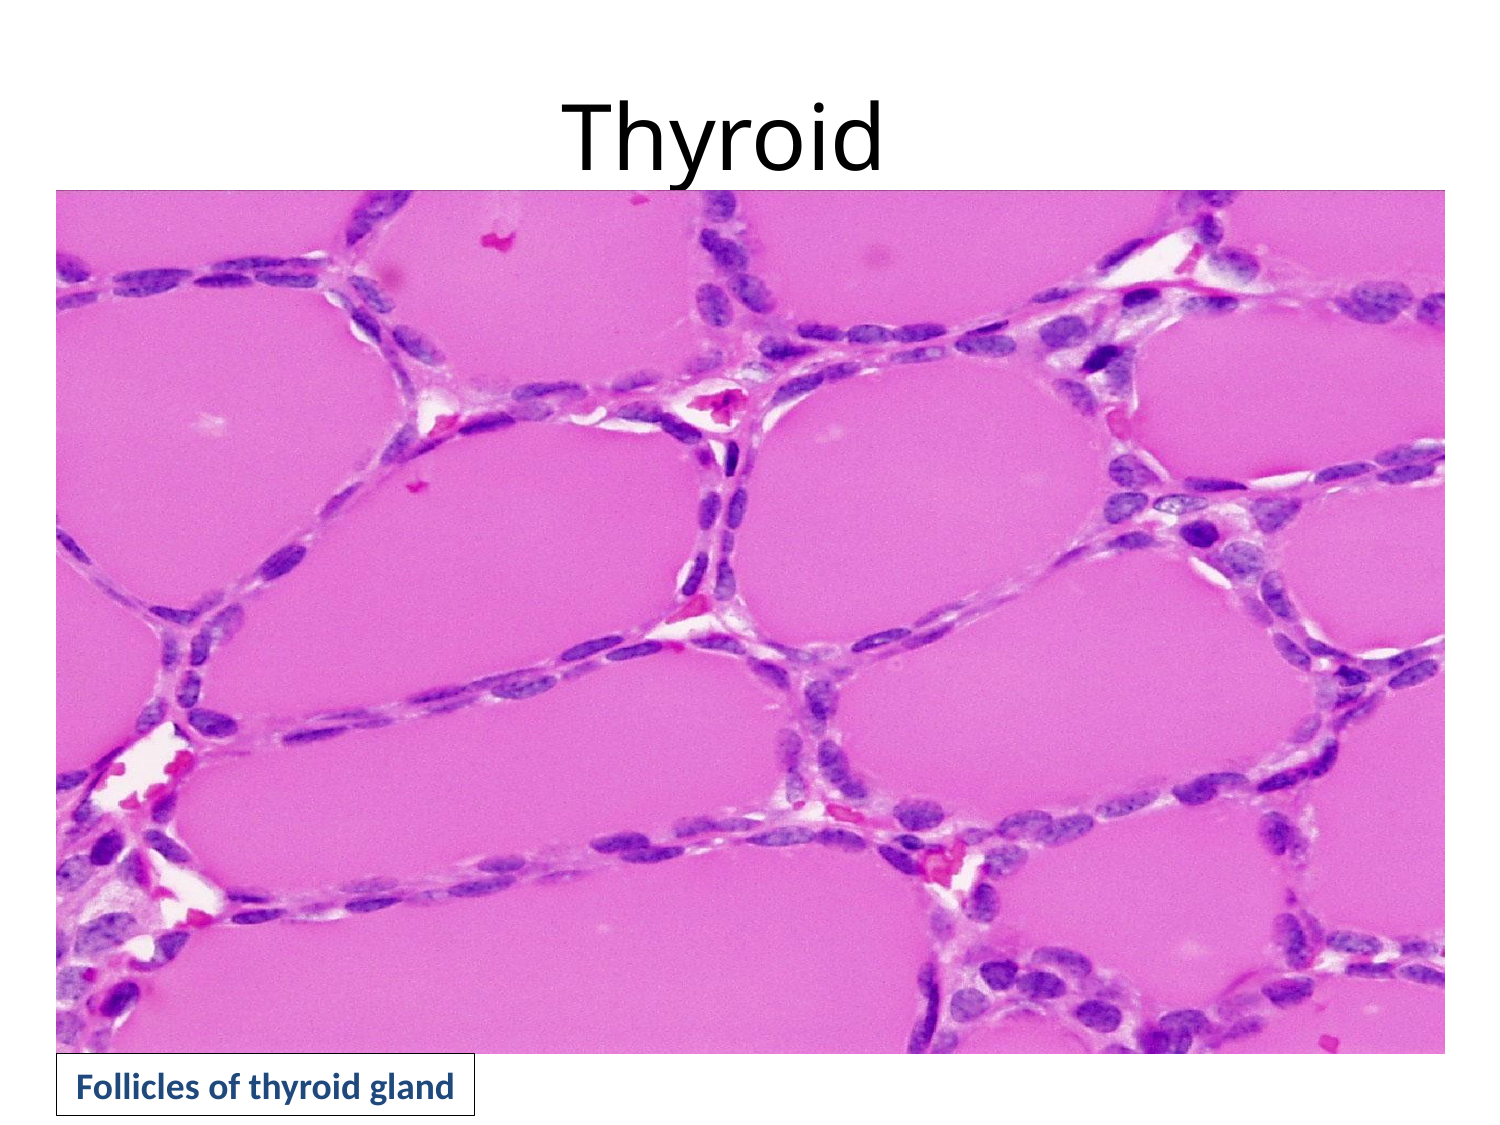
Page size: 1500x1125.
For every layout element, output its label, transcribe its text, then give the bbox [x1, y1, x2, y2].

picture [56, 190, 1445, 1054]
title Thyroid [559, 76, 941, 189]
text_box Follicles of thyroid gland [54, 1061, 477, 1118]
